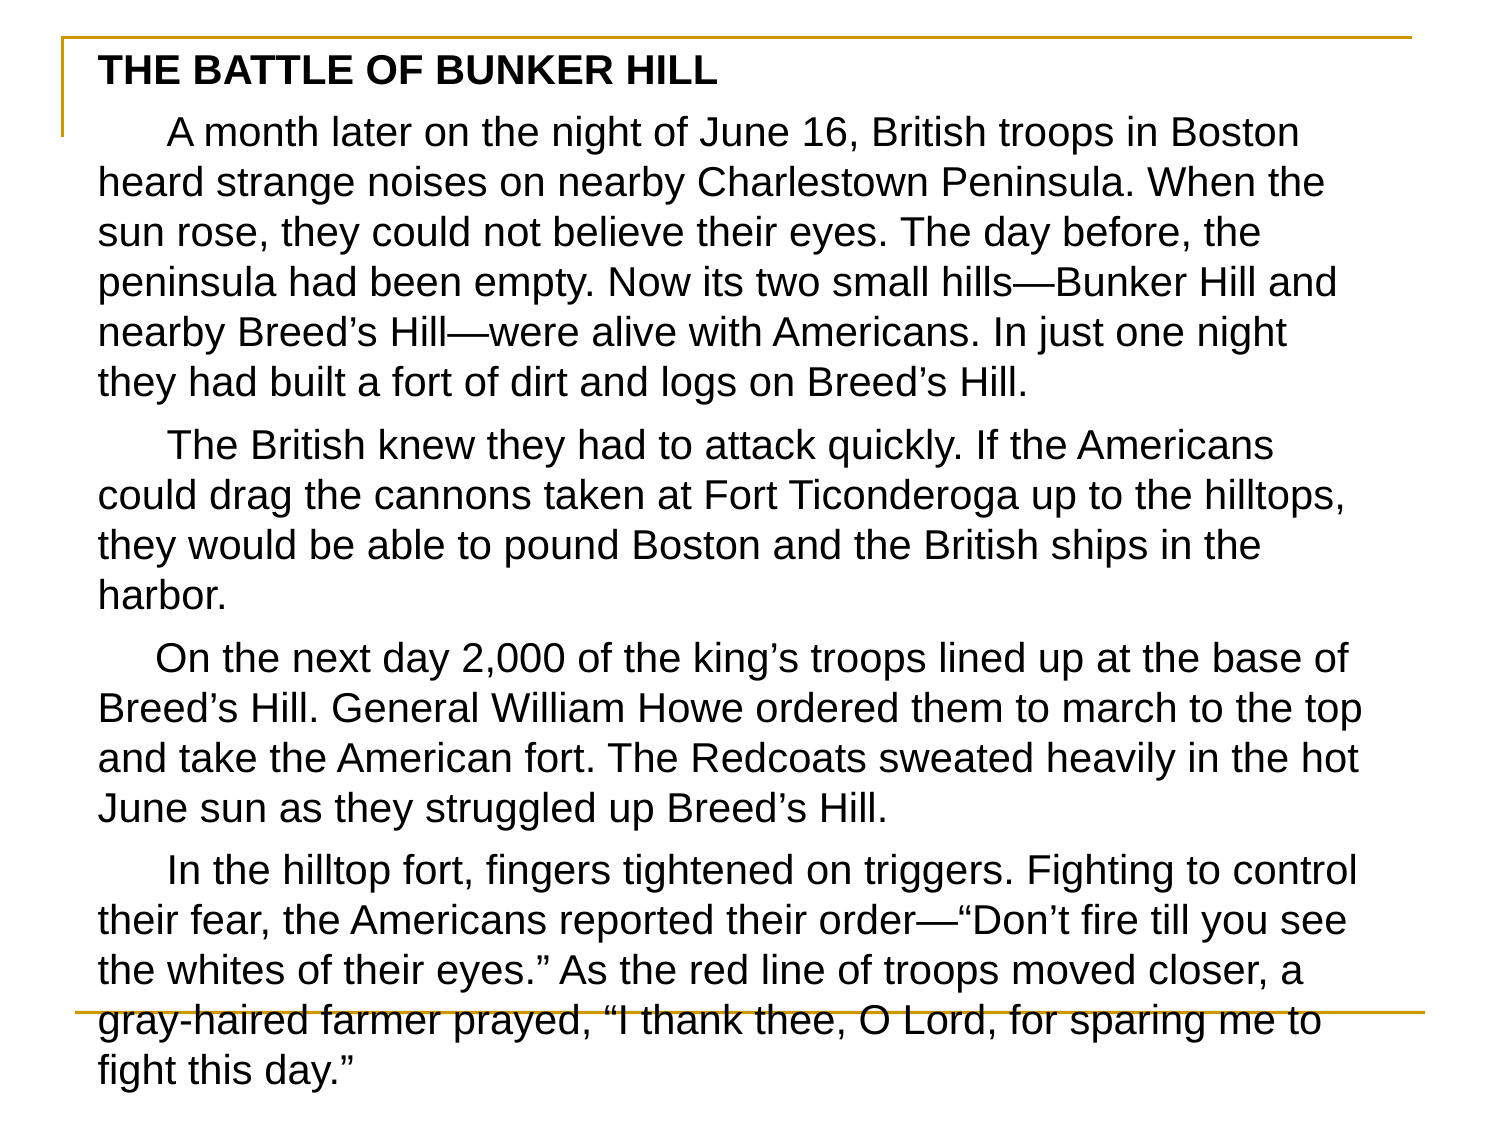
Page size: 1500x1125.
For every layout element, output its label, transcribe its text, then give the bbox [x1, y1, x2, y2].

text_box The Battle of Bunker Hill A month later on the night of June 16, British troops in Boston heard strange noises on nearby Charlestown Peninsula. When the sun rose, they could not believe their eyes. The day before, the peninsula had been empty. Now its two small hills—Bunker Hill and nearby Breed’s Hill—were alive with Americans. In just one night they had built a fort of dirt and logs on Breed’s Hill. The British knew they had to attack quickly. If the Americans could drag the cannons taken at Fort Ticonderoga up to the hilltops, they would be able to pound Boston and the British ships in the harbor. On the next day 2,000 of the king’s troops lined up at the base of Breed’s Hill. General William Howe ordered them to march to the top and take the American fort. The Redcoats sweated heavily in the hot June sun as they struggled up Breed’s Hill. In the hilltop fort, fingers tightened on triggers. Fighting to control their fear, the Americans reported their order—“Don’t fire till you see the whites of their eyes.” As the red line of troops moved closer, a gray-haired farmer prayed, “I thank thee, O Lord, for sparing me to fight this day.” [82, 35, 1391, 1125]
